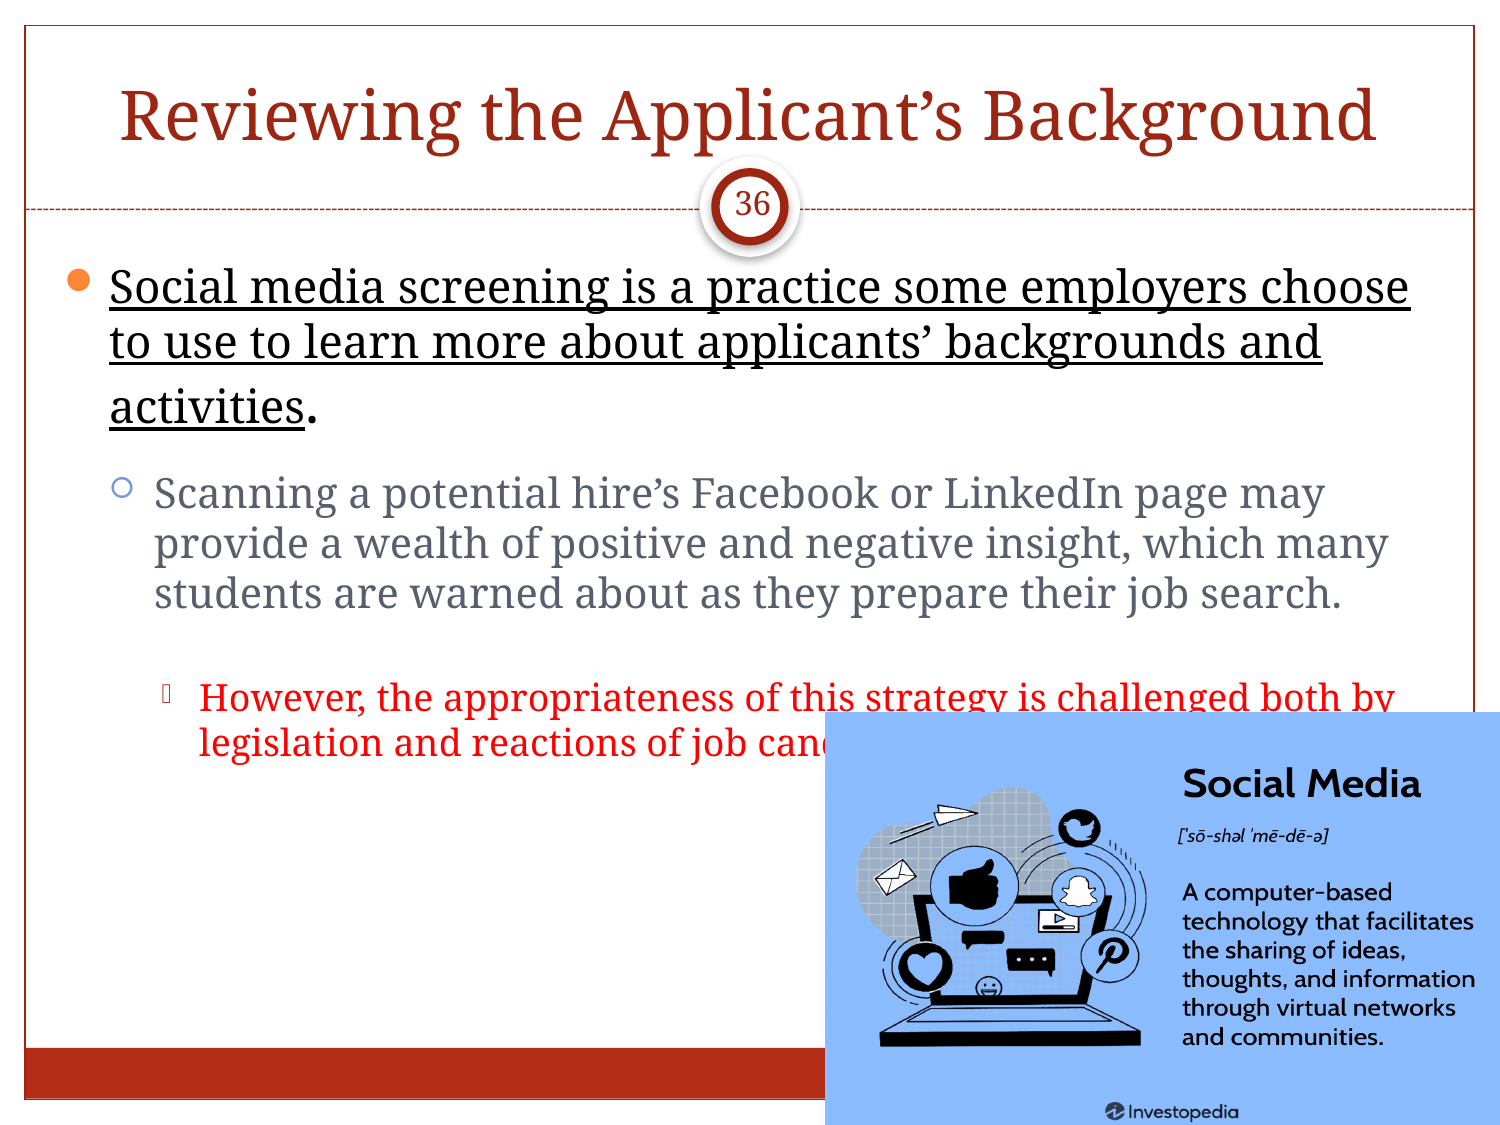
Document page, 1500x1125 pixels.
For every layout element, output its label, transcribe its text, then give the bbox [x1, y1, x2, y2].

list Social media screening is a practice some employers choose to use to learn more about applicants’ backgrounds and activities. Scanning a potential hire’s Facebook or LinkedIn page may provide a wealth of positive and negative insight, which many students are warned about as they prepare their job search. However, the appropriateness of this strategy is challenged both by legislation and reactions of job candidates. [49, 250, 1445, 1001]
picture [824, 712, 1500, 1125]
slide_number 36 [715, 168, 791, 241]
title Reviewing the Applicant’s Background [49, 37, 1450, 162]
